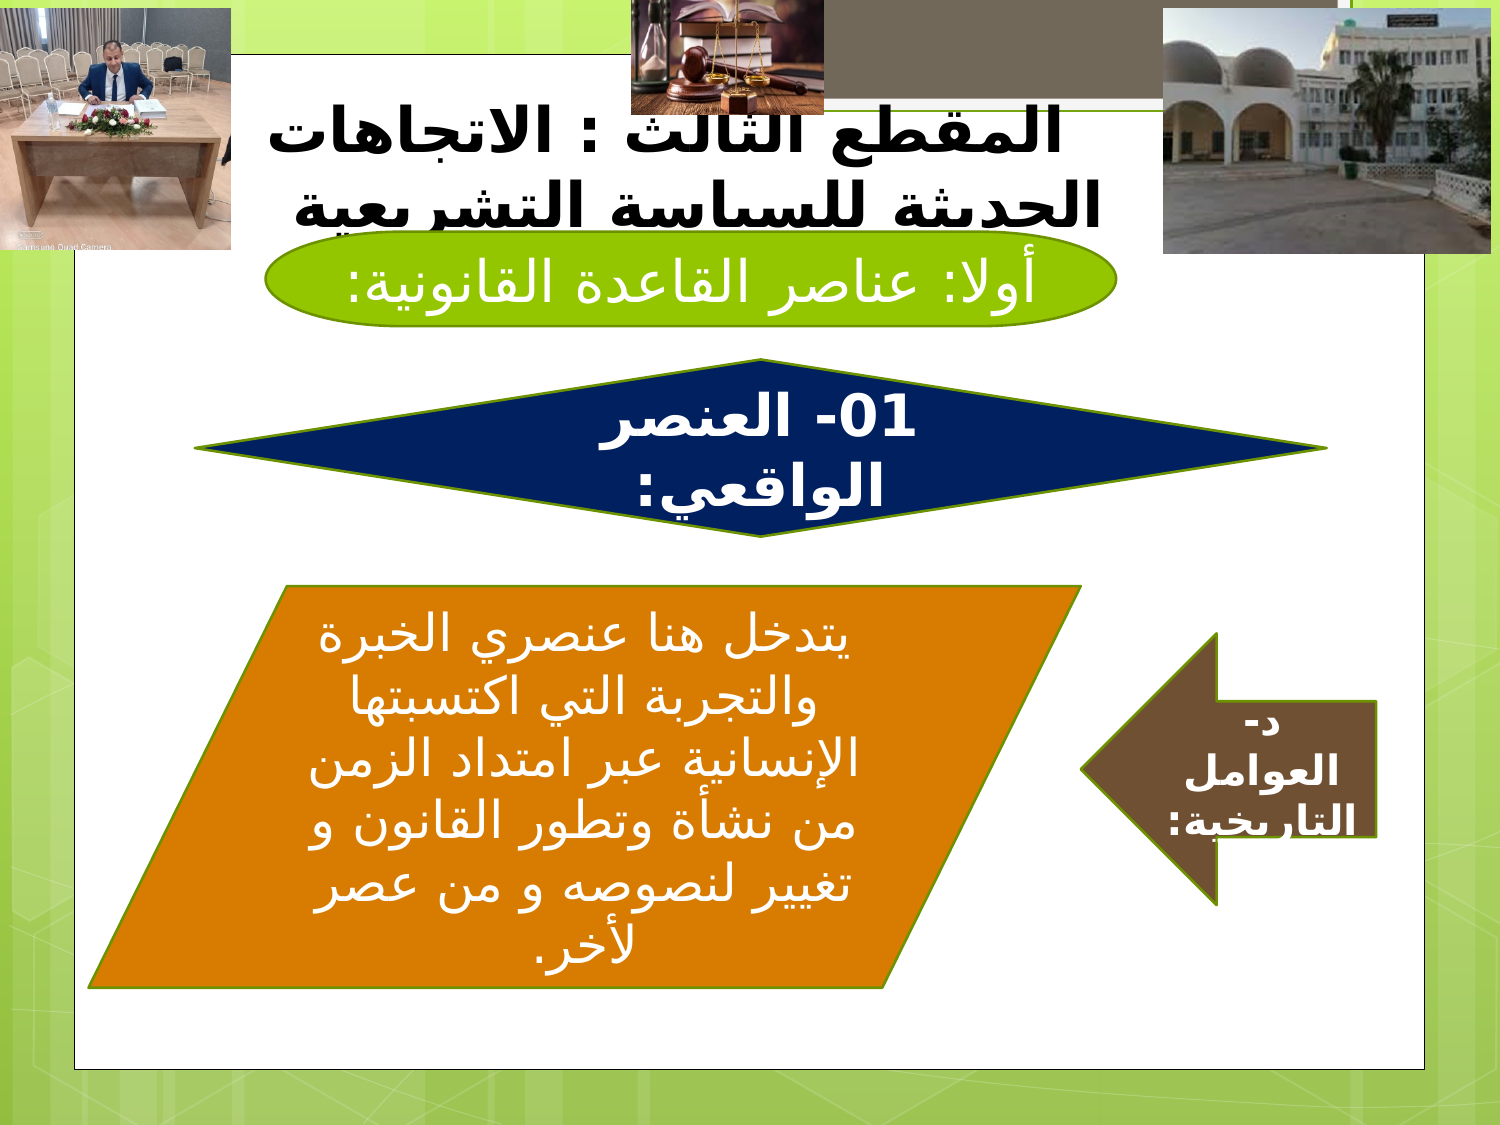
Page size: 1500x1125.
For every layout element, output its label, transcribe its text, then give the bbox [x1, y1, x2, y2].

text_box أولا: عناصر القاعدة القانونية: [264, 230, 1118, 328]
picture [0, 8, 231, 250]
picture [631, 0, 824, 115]
picture [1163, 8, 1491, 254]
title المقطع الثالث : الاتجاهات الحديثة للسياسة التشريعية : [231, 249, 1165, 398]
text_box 01- العنصر الواقعي: [193, 358, 1329, 538]
text_box يتدخل هنا عنصري الخبرة والتجربة التي اكتسبتها الإنسانية عبر امتداد الزمن من نشأة وتطور القانون و تغيير لنصوصه و من عصر لأخر. [87, 584, 1082, 990]
text_box د- العوامل التاريخية: [1079, 632, 1378, 907]
